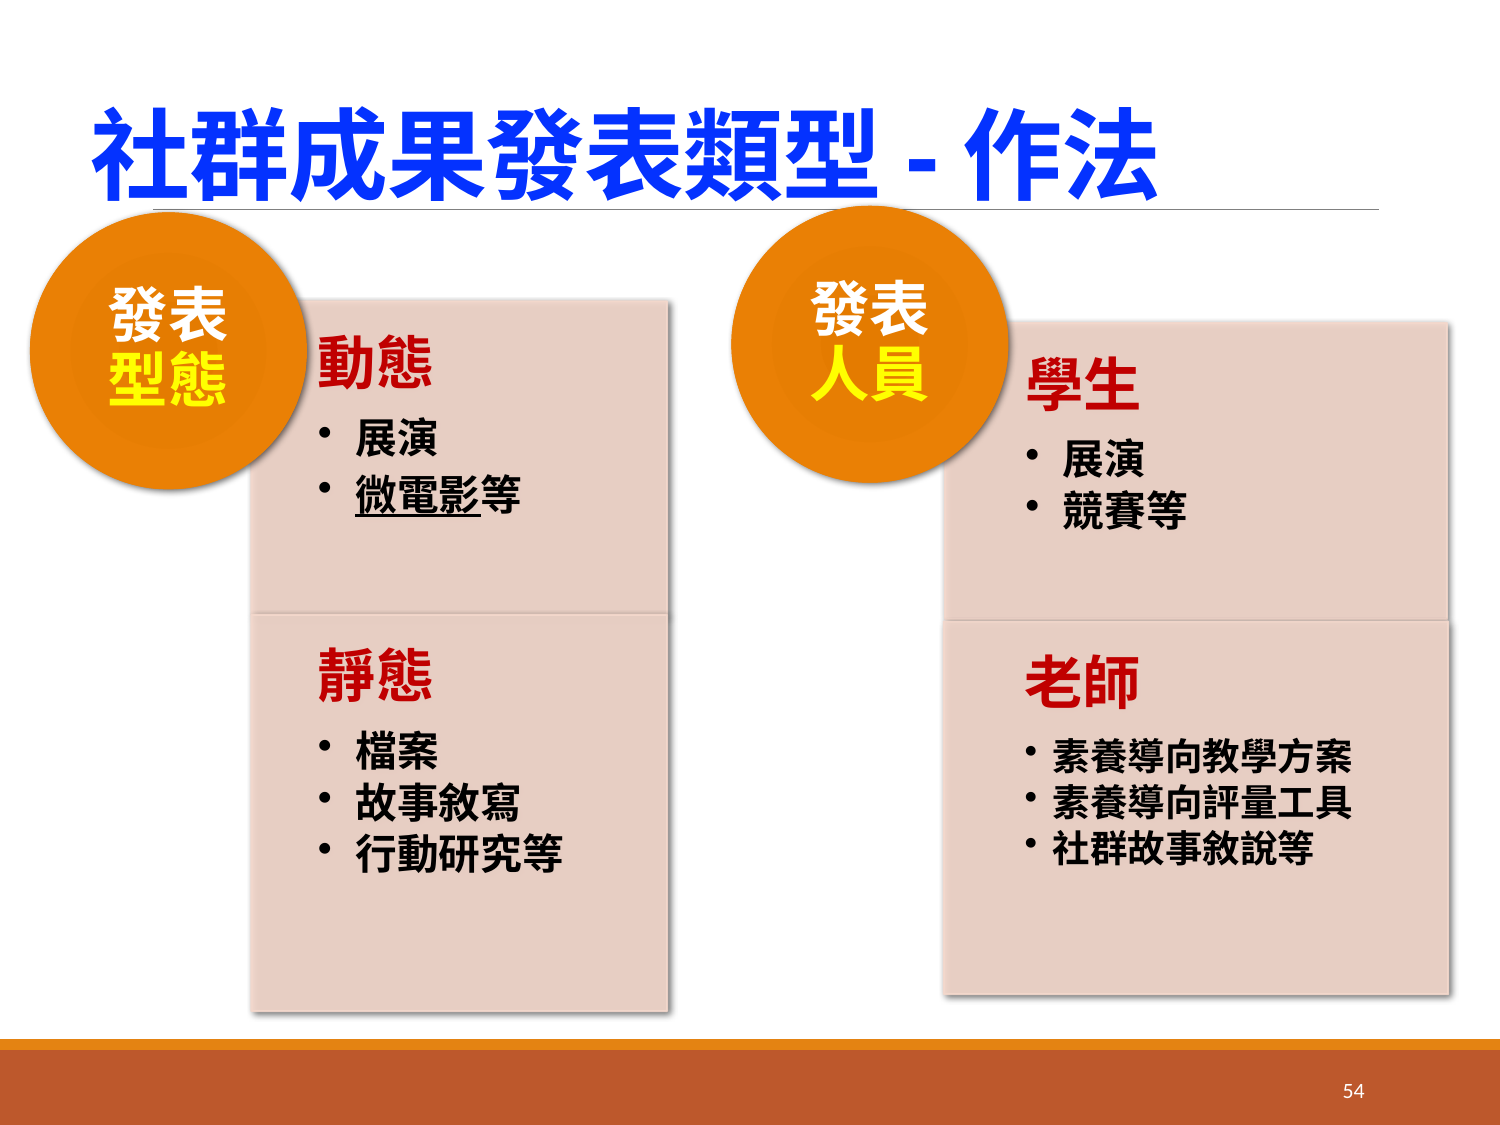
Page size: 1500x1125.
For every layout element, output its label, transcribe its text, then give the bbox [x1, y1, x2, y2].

slide_number 54 [1218, 1059, 1380, 1120]
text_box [52, 196, 1426, 1049]
title 社群成果發表類型-作法 [75, 32, 1426, 193]
